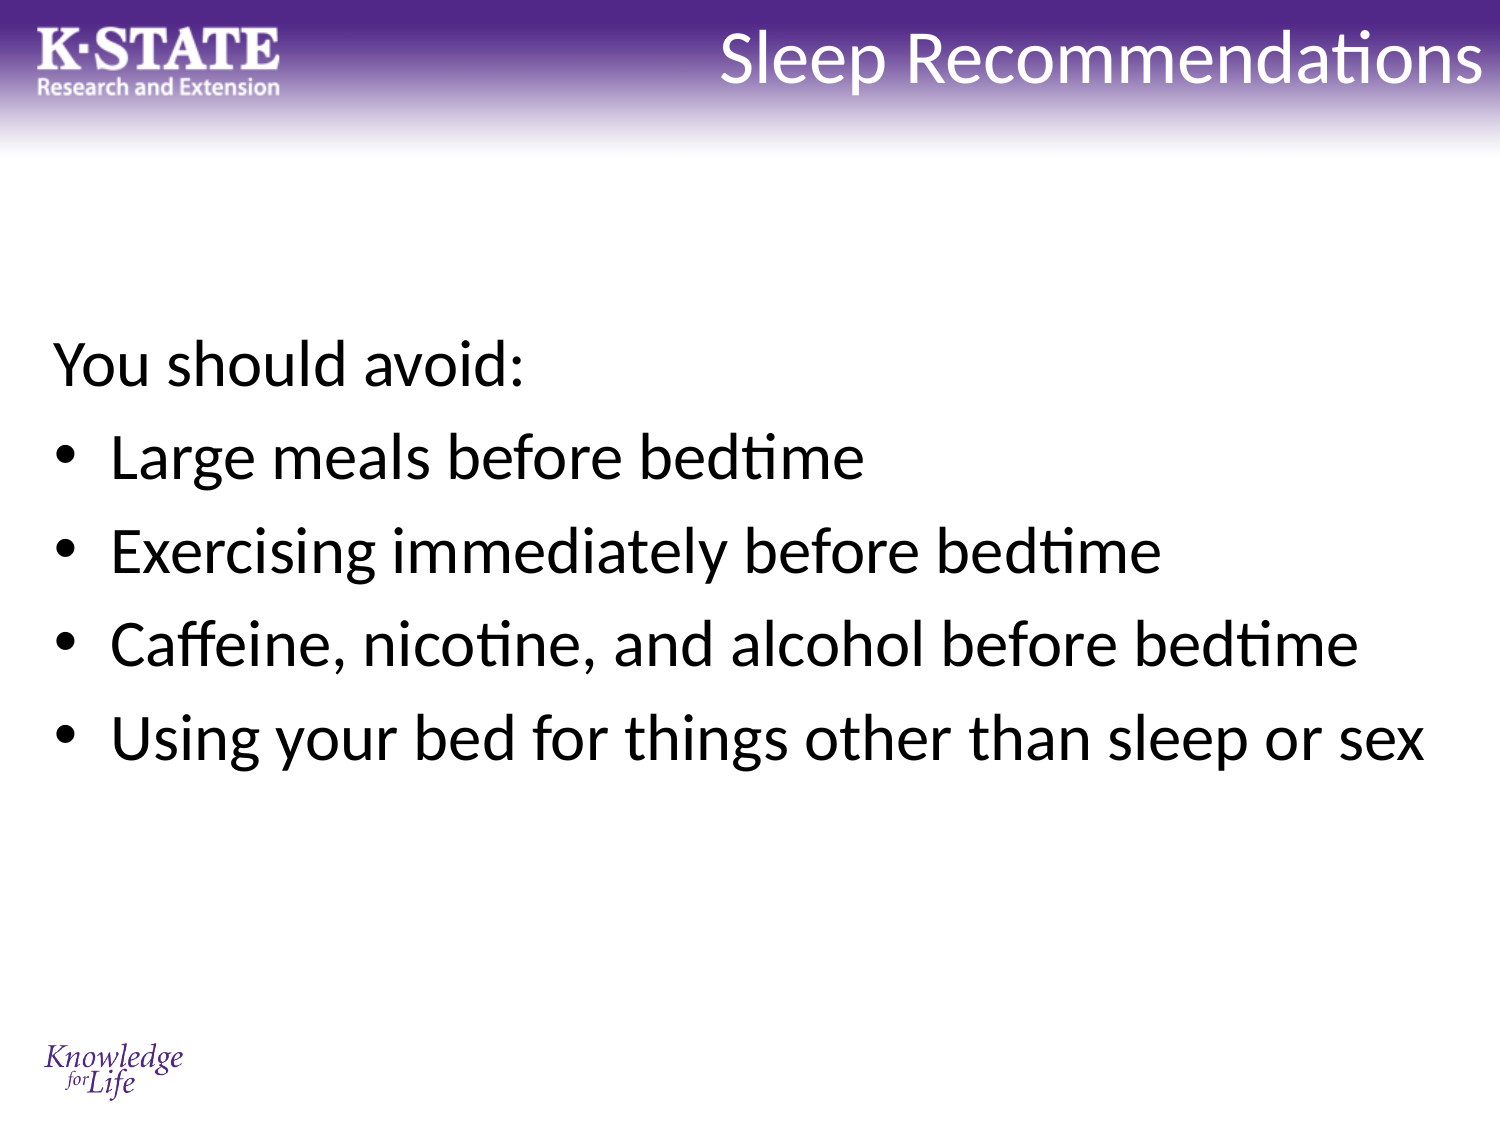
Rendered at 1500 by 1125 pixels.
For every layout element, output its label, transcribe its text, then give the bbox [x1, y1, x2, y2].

title Sleep Recommendations [650, 0, 1500, 188]
list You should avoid: Large meals before bedtime Exercising immediately before bedtime Caffeine, nicotine, and alcohol before bedtime Using your bed for things other than sleep or sex [39, 312, 1465, 1100]
picture [0, 0, 1500, 1125]
